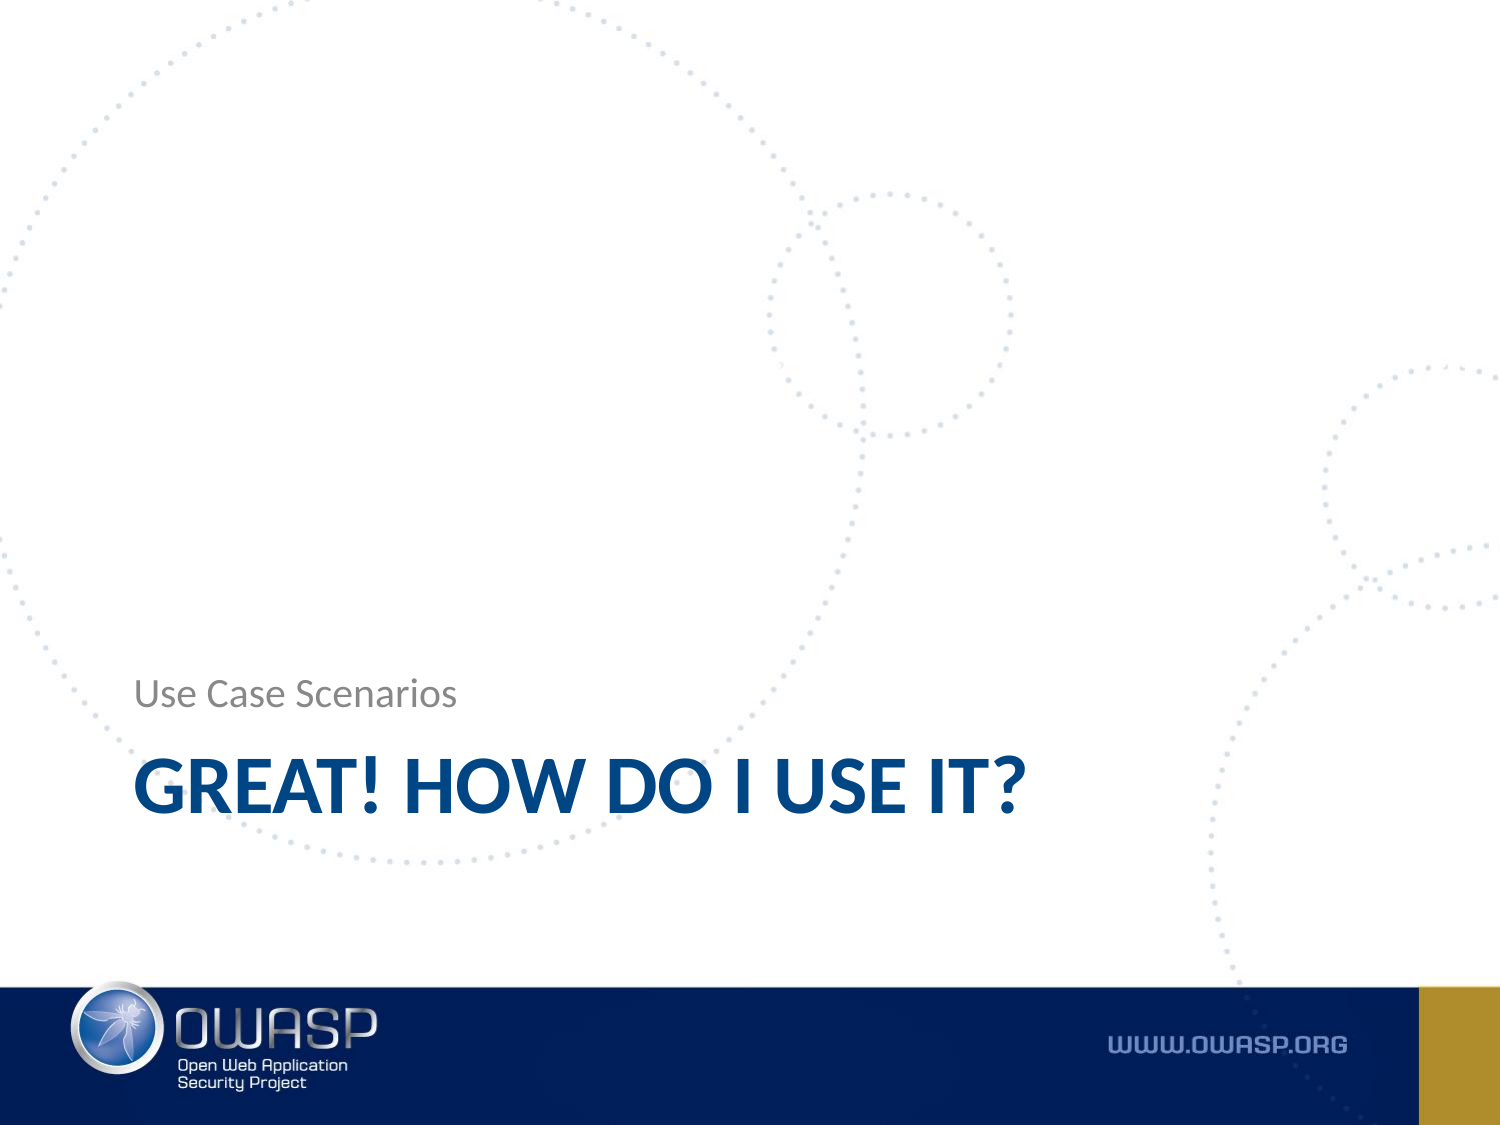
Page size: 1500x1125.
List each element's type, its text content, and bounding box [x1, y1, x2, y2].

list Use Case Scenarios [118, 476, 1394, 723]
picture [0, 0, 1500, 1125]
title GREAT! HOW DO I USE IT? [118, 723, 1394, 947]
